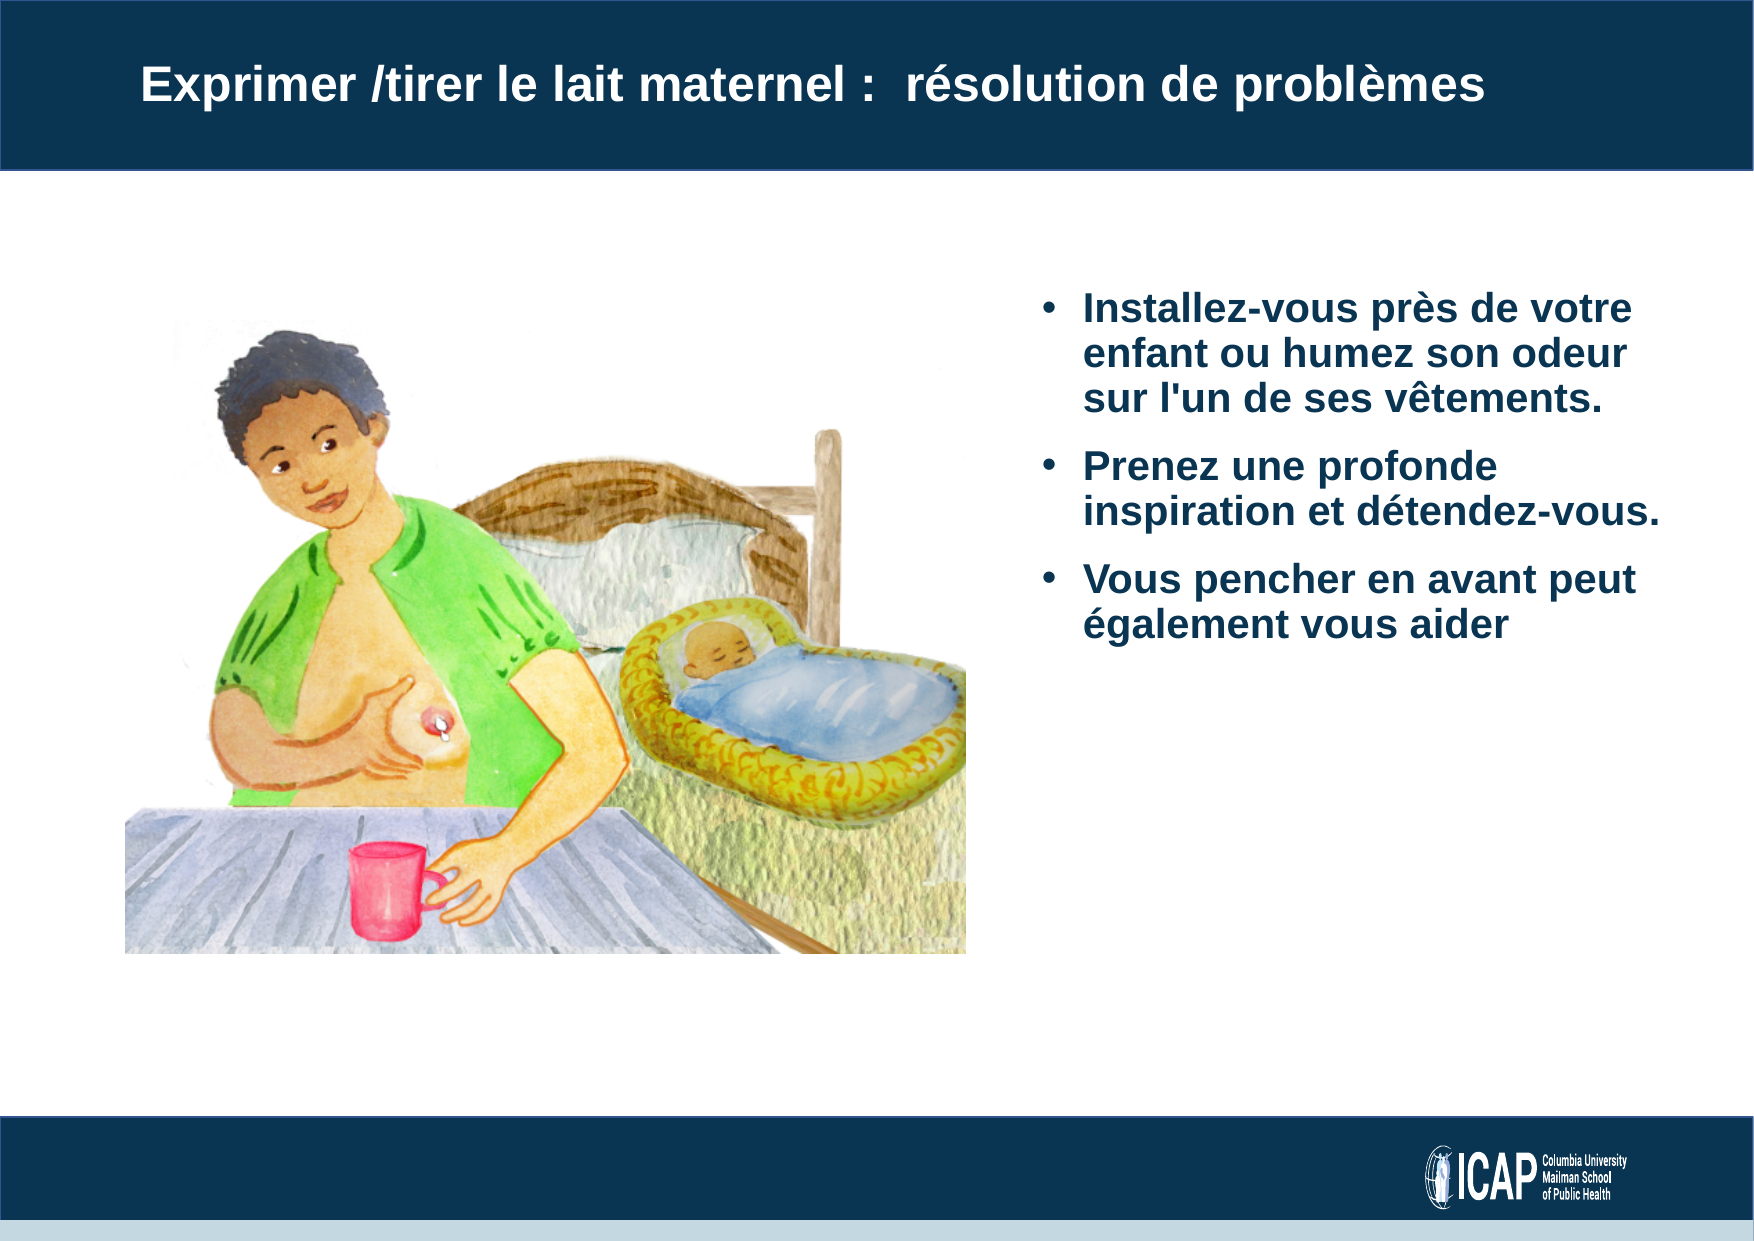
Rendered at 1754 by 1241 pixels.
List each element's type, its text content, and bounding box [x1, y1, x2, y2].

title Exprimer /tirer le lait maternel : résolution de problèmes [125, 0, 1633, 171]
picture [125, 320, 966, 954]
list Installez-vous près de votre enfant ou humez son odeur sur l'un de ses vêtements. Prenez une profonde inspiration et détendez-vous. Vous pencher en avant peut également vous aider [1026, 279, 1679, 1067]
text_box [0, 1219, 1754, 1241]
